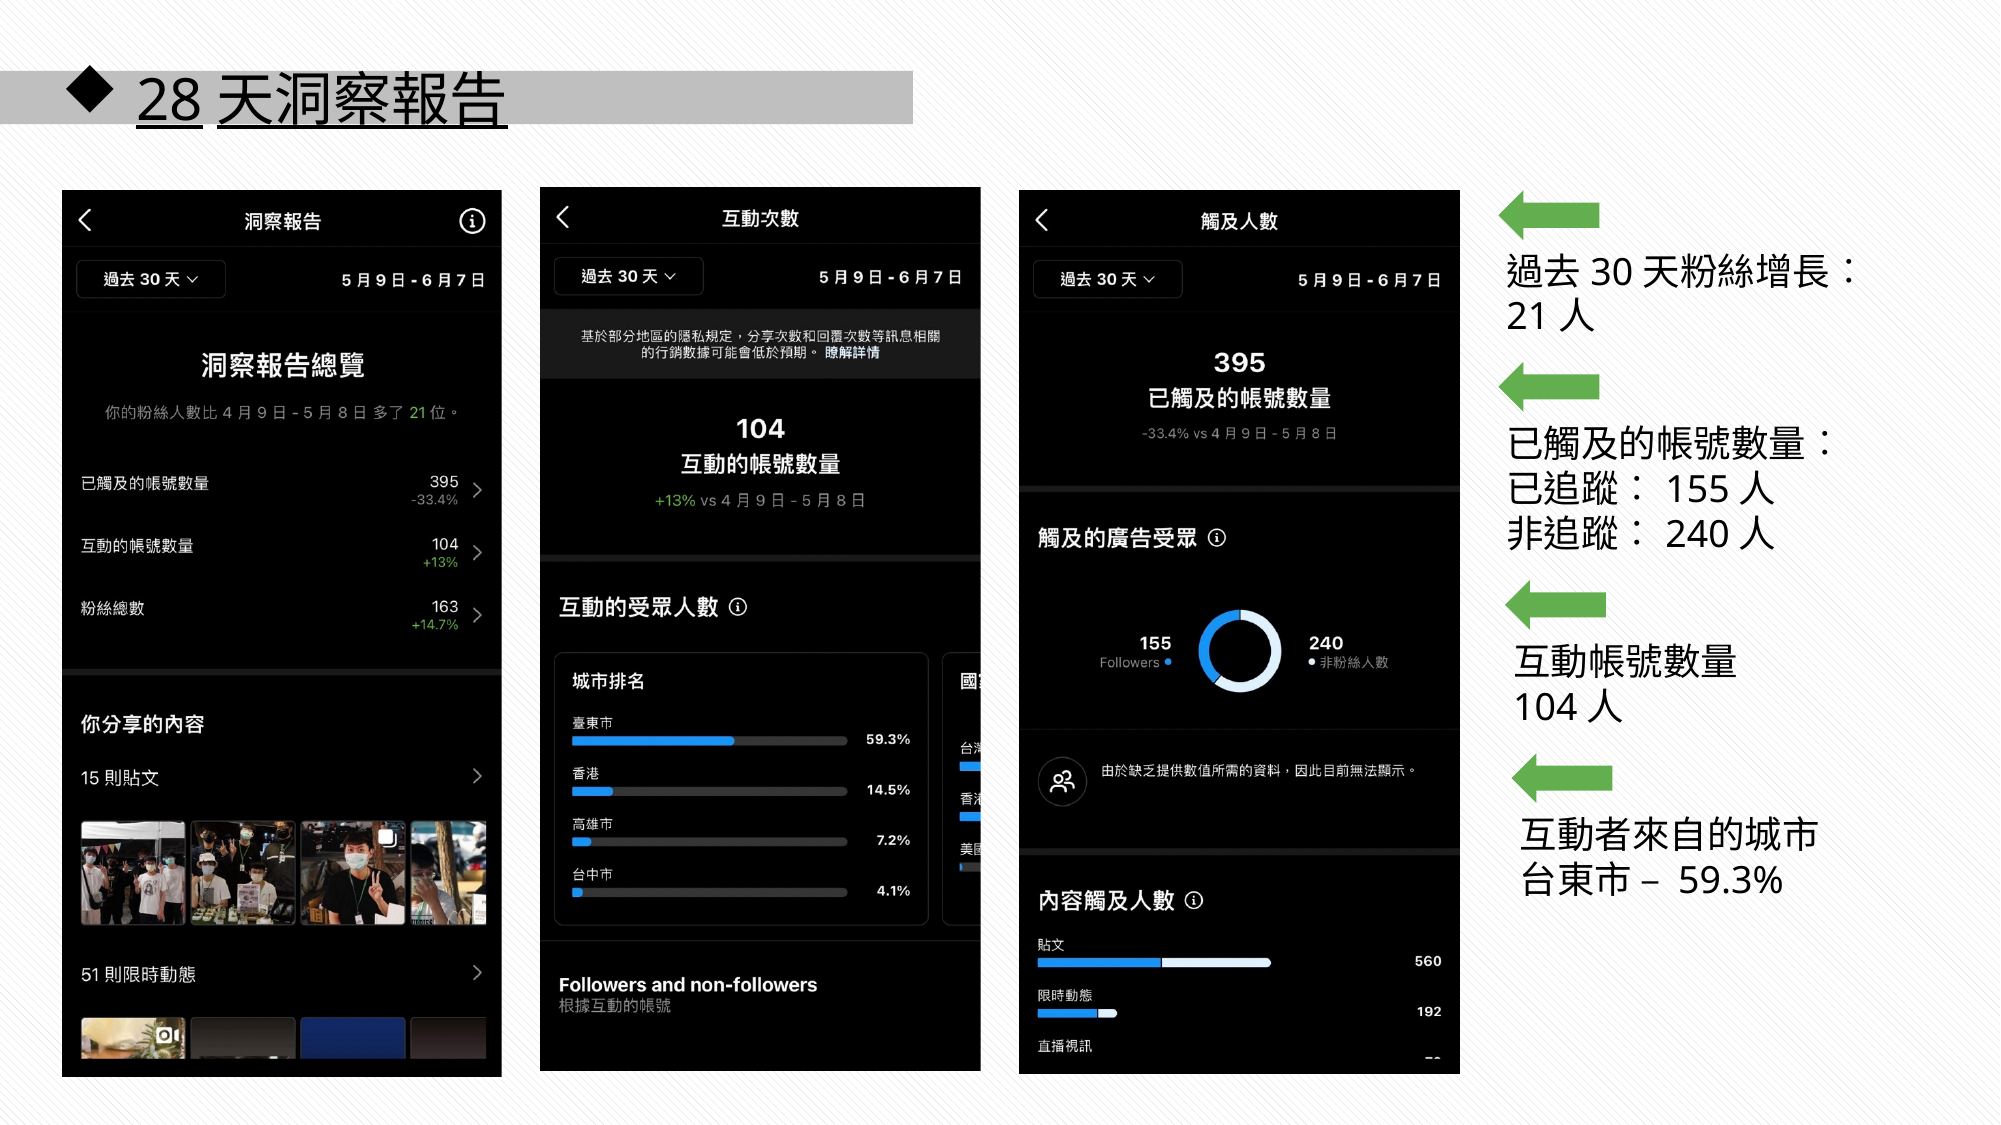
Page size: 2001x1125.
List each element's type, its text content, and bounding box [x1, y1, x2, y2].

text_box 過去30天粉絲增長︰ 21人 [1491, 240, 1978, 345]
picture [61, 190, 502, 1077]
text_box [0, 70, 46, 125]
text_box [690, 70, 914, 125]
text_box 互動帳號數量 104人 [1498, 630, 1984, 736]
picture [540, 187, 981, 1071]
text_box 互動者來自的城市 台東市 – 59.3% [1504, 803, 1991, 909]
text_box [1509, 749, 1614, 807]
picture [1019, 190, 1460, 1074]
text_box 已觸及的帳號數量︰ 已追蹤︰155人 非追蹤︰240人 [1491, 412, 1978, 562]
text_box [1502, 576, 1608, 634]
text_box [1496, 186, 1601, 245]
text_box 28天洞察報告 [46, 54, 690, 140]
text_box [1496, 357, 1601, 416]
